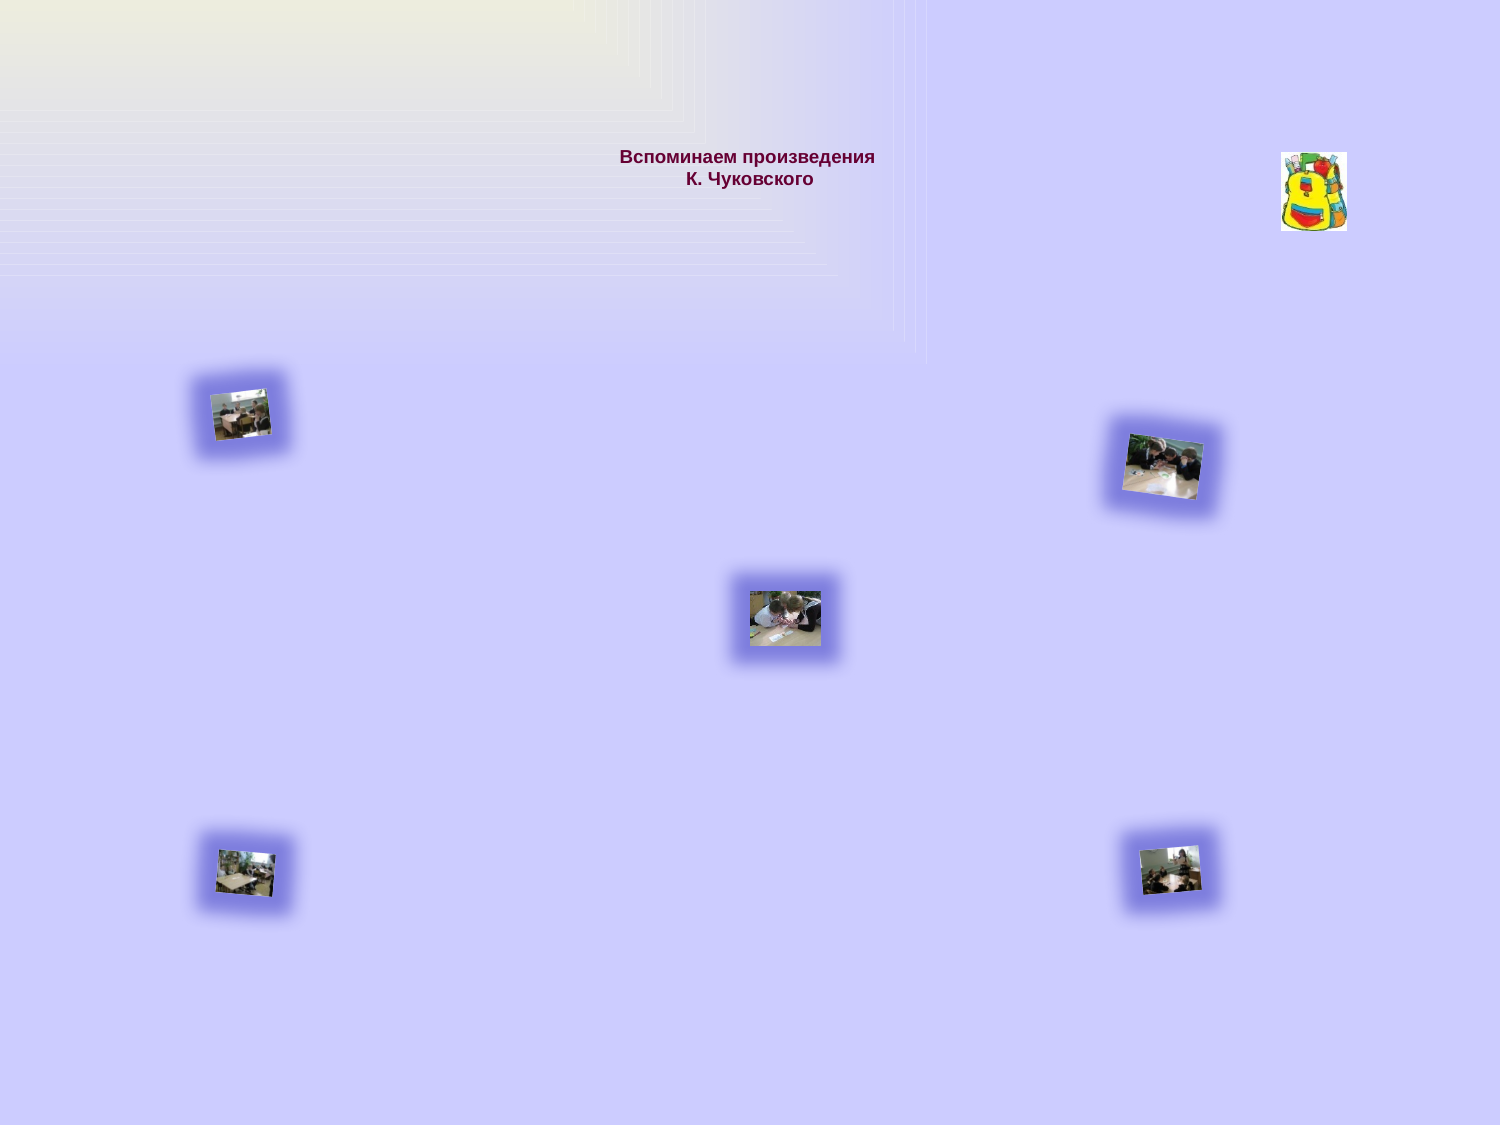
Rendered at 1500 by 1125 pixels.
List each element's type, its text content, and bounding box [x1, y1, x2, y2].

title Вспоминаем произведения К. Чуковского [159, 78, 1341, 256]
picture [749, 591, 822, 646]
picture [211, 389, 271, 440]
picture [1140, 846, 1201, 894]
picture [1281, 152, 1348, 231]
picture [1123, 434, 1203, 499]
picture [216, 850, 275, 896]
